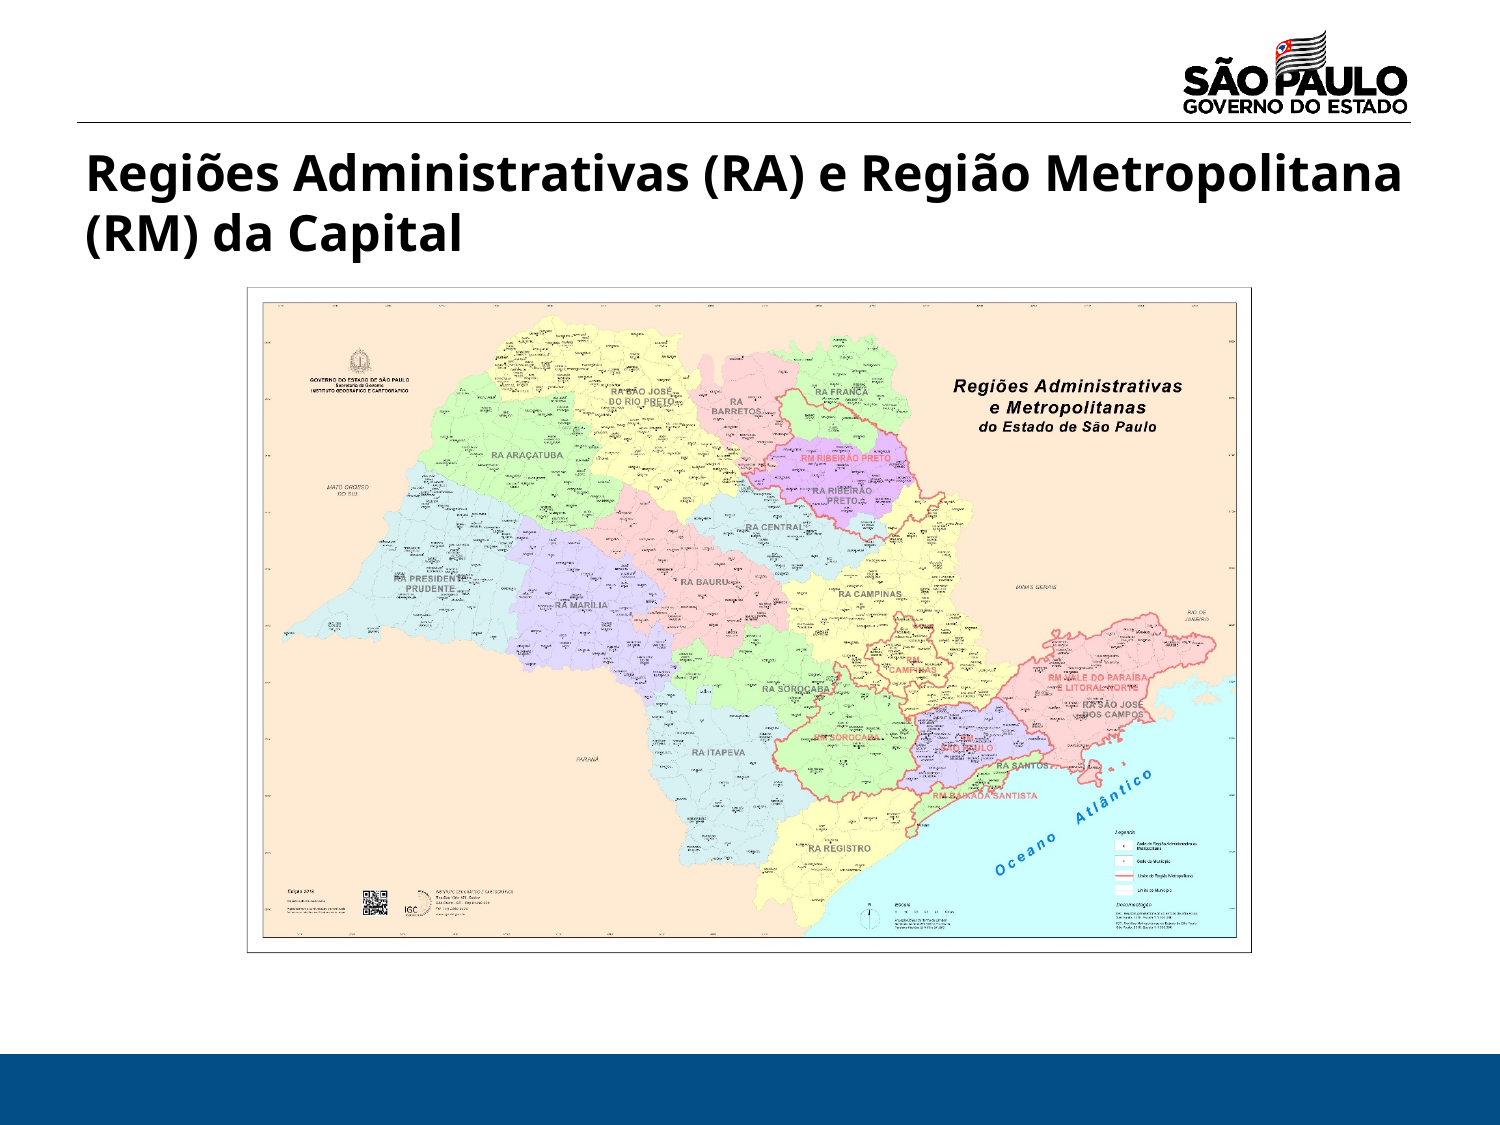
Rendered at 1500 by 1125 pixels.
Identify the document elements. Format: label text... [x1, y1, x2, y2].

picture [234, 270, 1266, 965]
text_box Regiões Administrativas (RA) e Região Metropolitana (RM) da Capital [70, 134, 1430, 269]
picture [1178, 25, 1412, 118]
